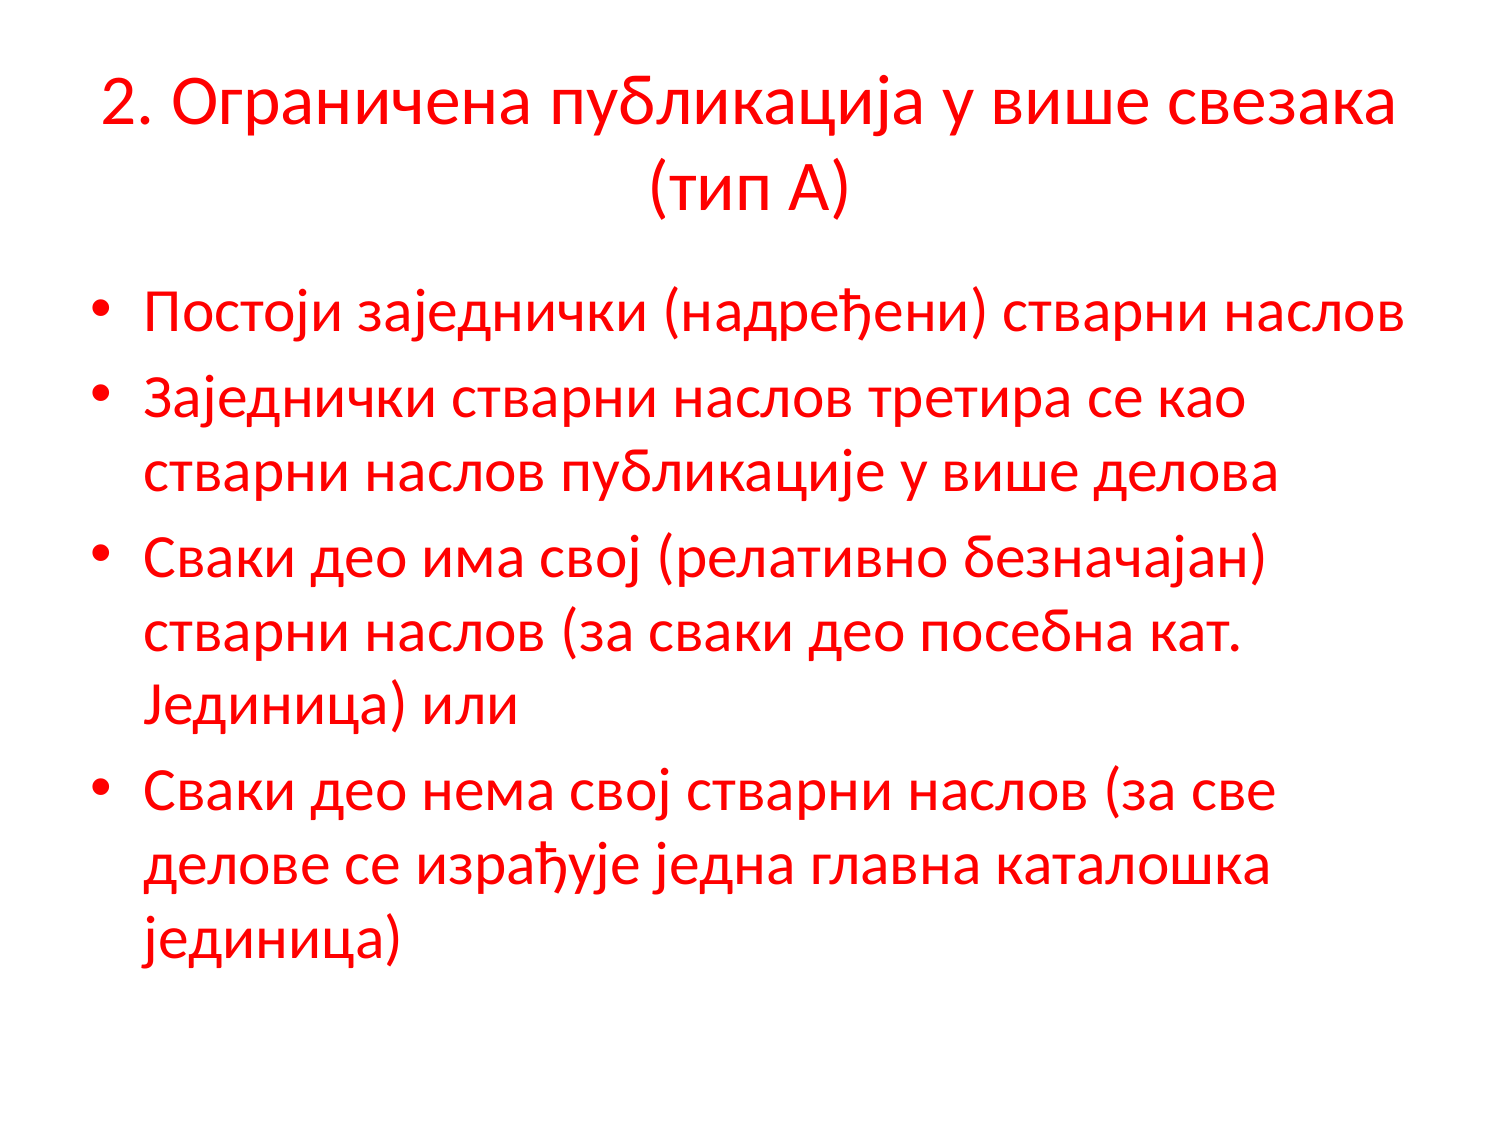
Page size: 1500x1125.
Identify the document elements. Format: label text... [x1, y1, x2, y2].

list Постоји заједнички (надређени) стварни наслов Заједнички стварни наслов третира се као стварни наслов публикације у више делова Сваки део има свој (релативно безначајан) стварни наслов (за сваки део посебна кат. Јединица) или Сваки део нема свој стварни наслов (за све делове се израђује једна главна каталошка јединица) [75, 262, 1425, 1005]
title 2. Ограничена публикација у више свезака (тип А) [75, 45, 1425, 233]
